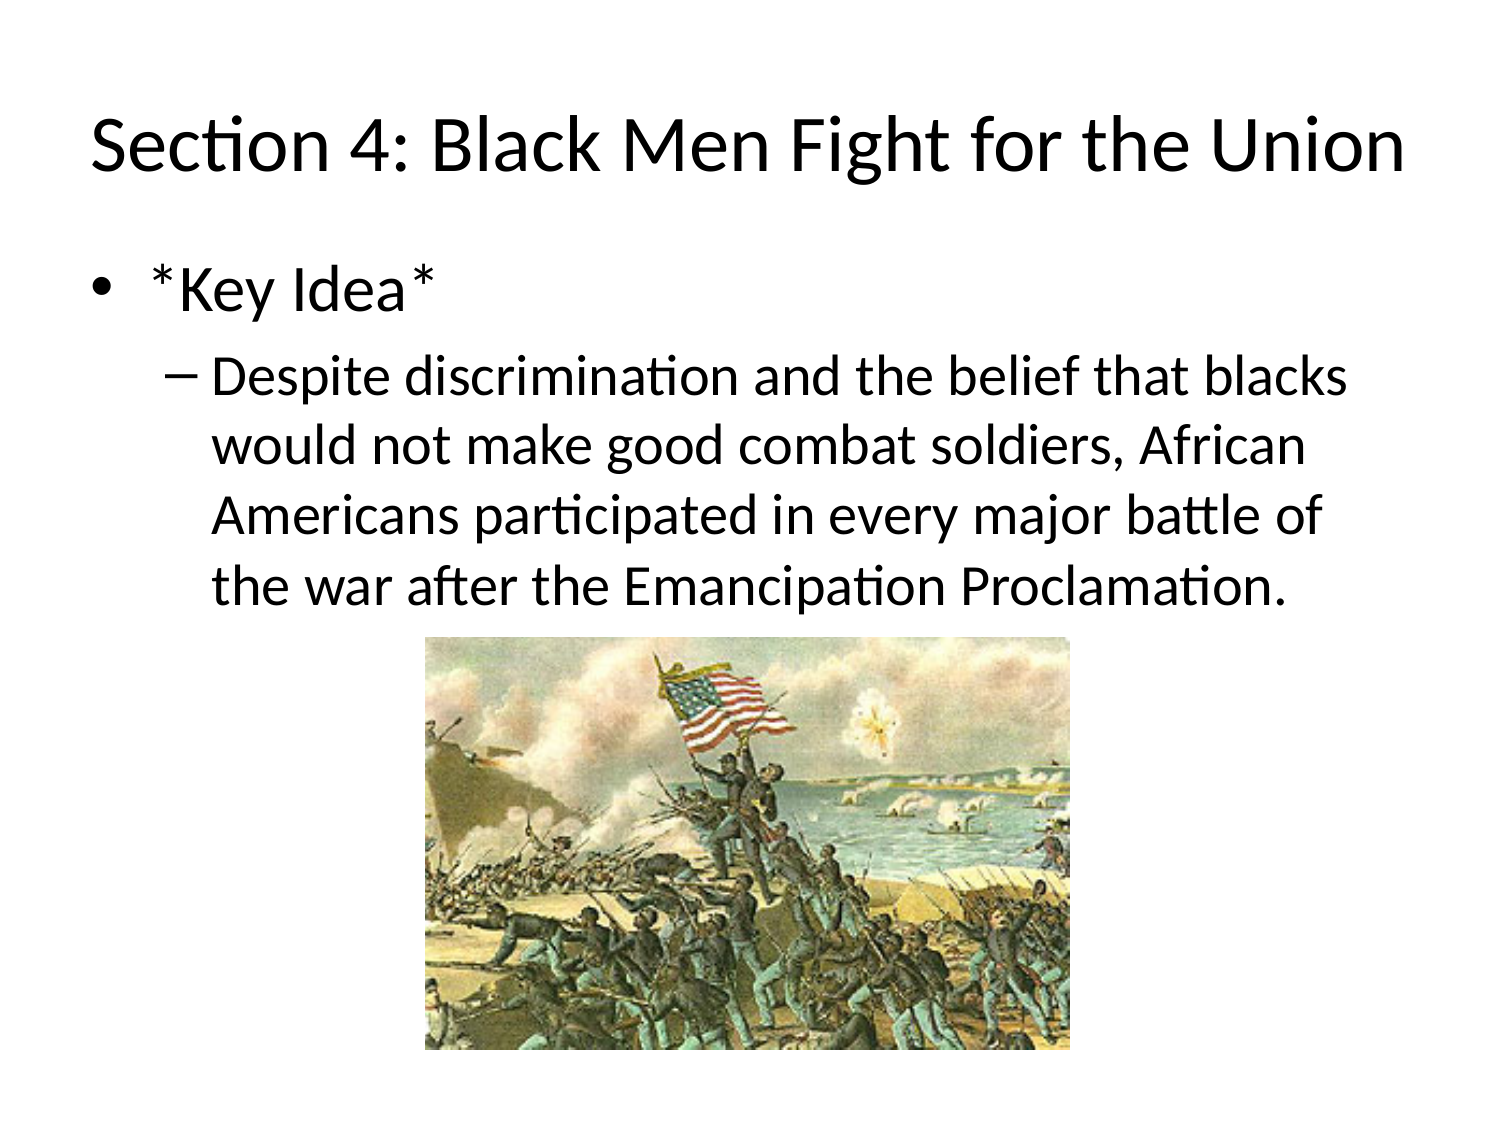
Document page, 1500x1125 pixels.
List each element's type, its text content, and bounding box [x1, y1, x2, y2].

picture [424, 637, 1070, 1051]
list *Key Idea* Despite discrimination and the belief that blacks would not make good combat soldiers, African Americans participated in every major battle of the war after the Emancipation Proclamation. [75, 237, 1425, 980]
title Section 4: Black Men Fight for the Union [37, 45, 1463, 233]
